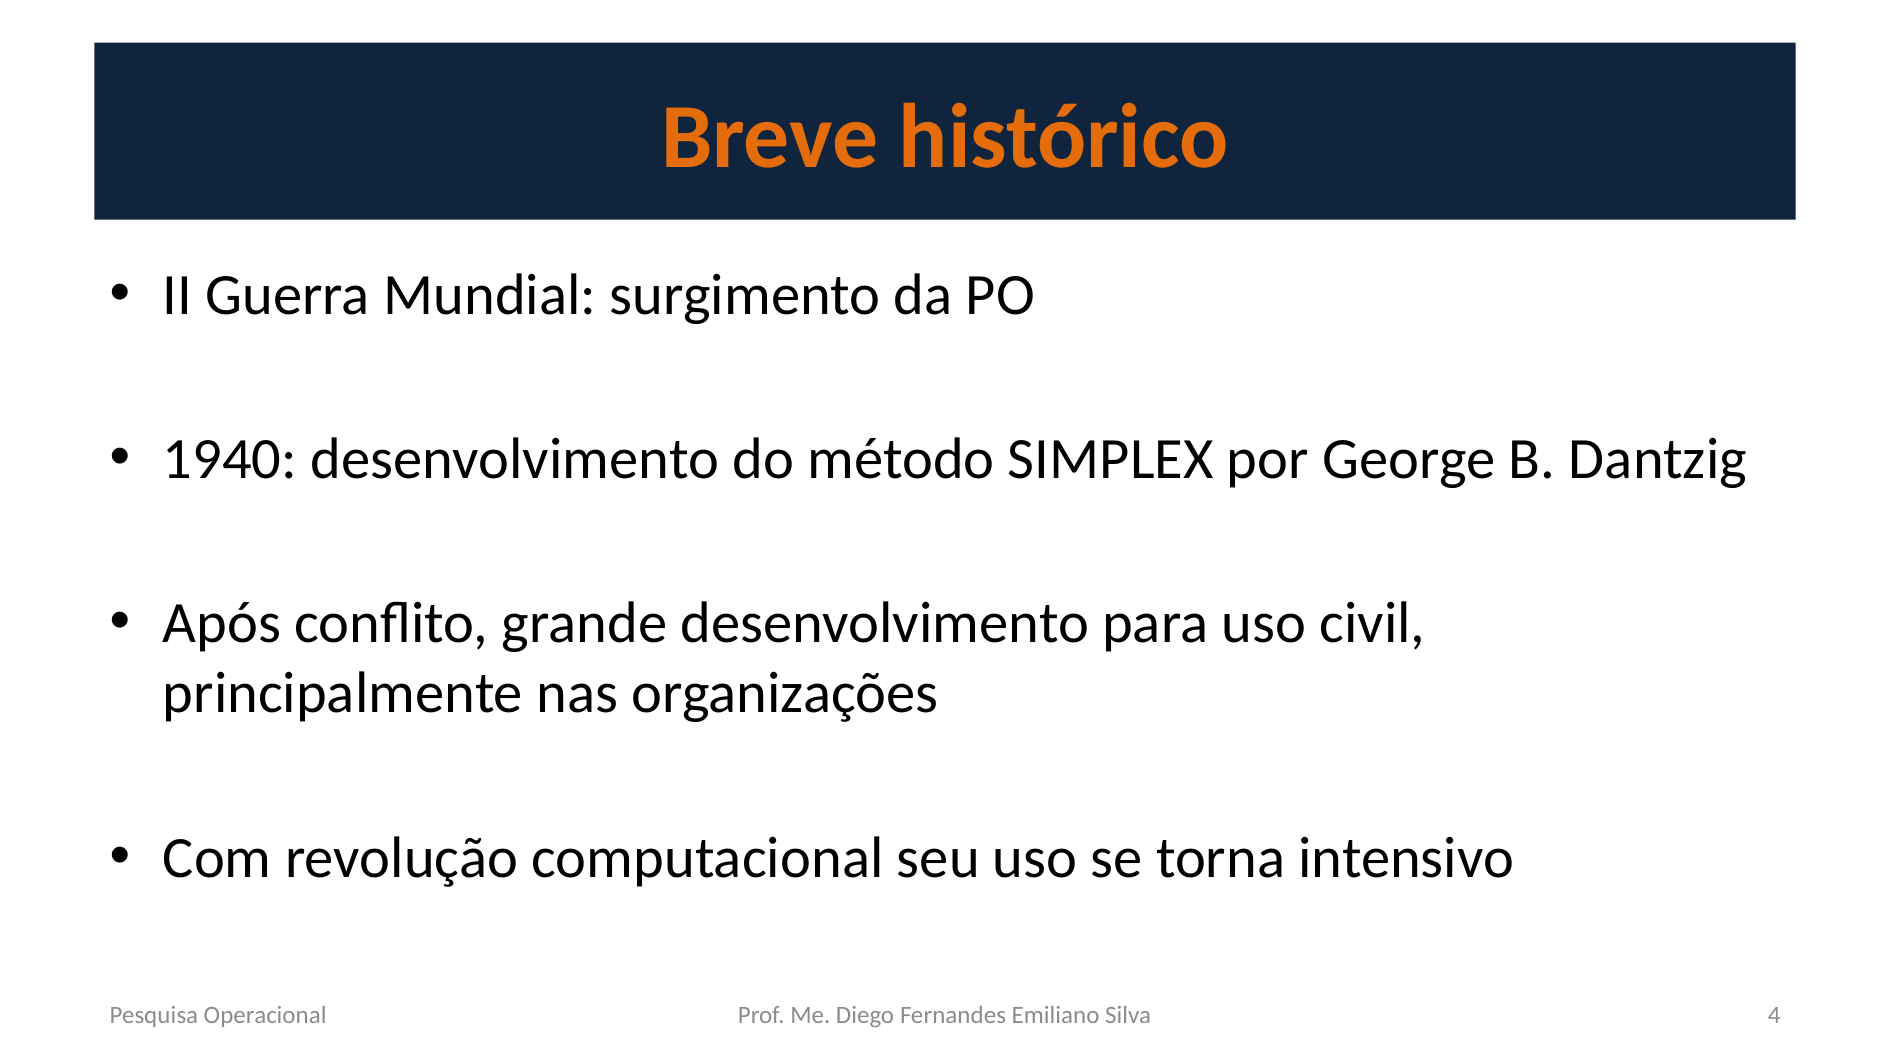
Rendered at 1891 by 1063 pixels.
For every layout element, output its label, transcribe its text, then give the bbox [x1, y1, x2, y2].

title Breve histórico [94, 42, 1796, 220]
list II Guerra Mundial: surgimento da PO 1940: desenvolvimento do método SIMPLEX por George B. Dantzig Após conflito, grande desenvolvimento para uso civil, principalmente nas organizações Com revolução computacional seu uso se torna intensivo [94, 248, 1796, 950]
footer Prof. Me. Diego Fernandes Emiliano Silva [645, 985, 1245, 1042]
slide_number 4 [1354, 985, 1796, 1042]
slide_number Pesquisa Operacional [94, 985, 536, 1042]
